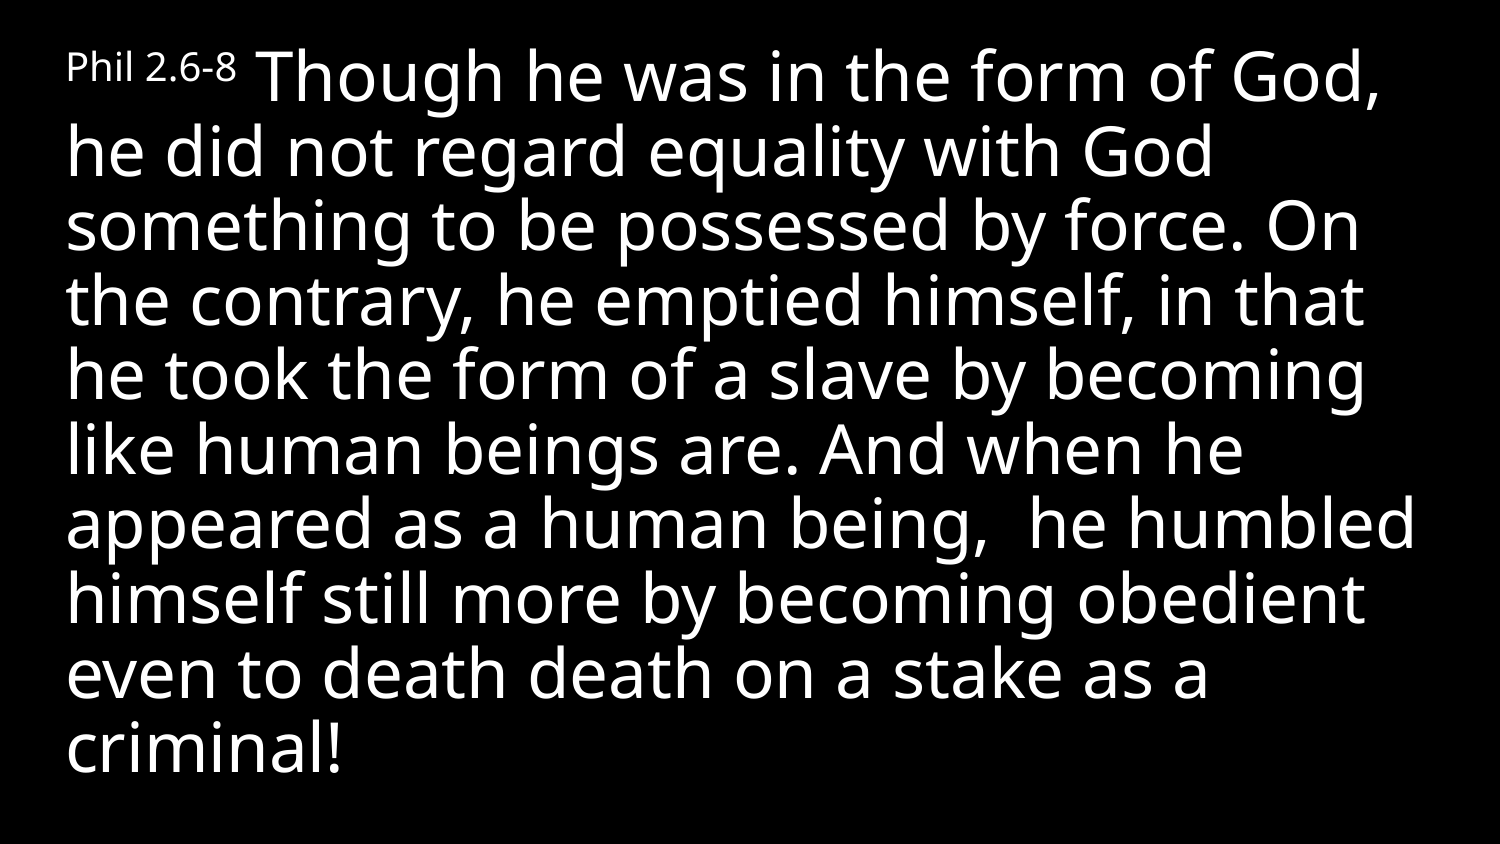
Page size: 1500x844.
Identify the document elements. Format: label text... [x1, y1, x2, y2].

subtitle Phil 2.6-8 Though he was in the form of God, he did not regard equality with God something to be possessed by force. On the contrary, he emptied himself, in that he took the form of a slave by becoming like human beings are. And when he appeared as a human being, he humbled himself still more by becoming obedient even to death death on a stake as a criminal! [50, 34, 1450, 797]
